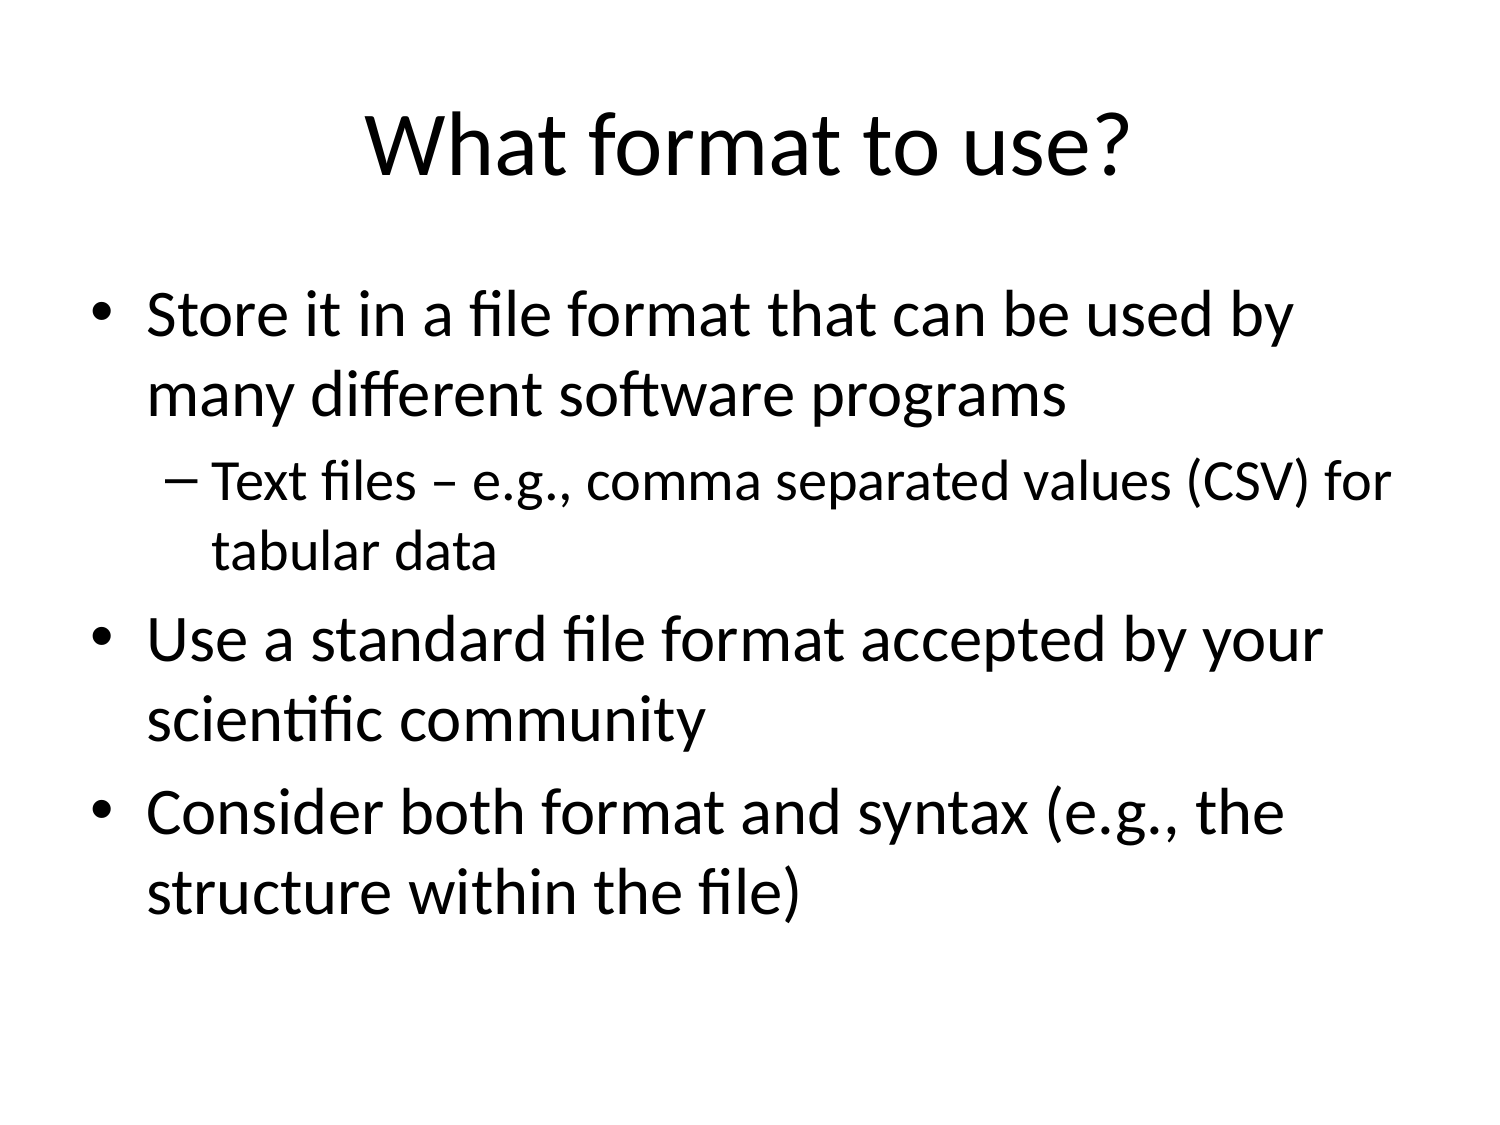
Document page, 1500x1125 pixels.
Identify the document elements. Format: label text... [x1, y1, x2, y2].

list Store it in a file format that can be used by many different software programs Text files – e.g., comma separated values (CSV) for tabular data Use a standard file format accepted by your scientific community Consider both format and syntax (e.g., the structure within the file) [75, 262, 1425, 1005]
title What format to use? [75, 45, 1425, 233]
